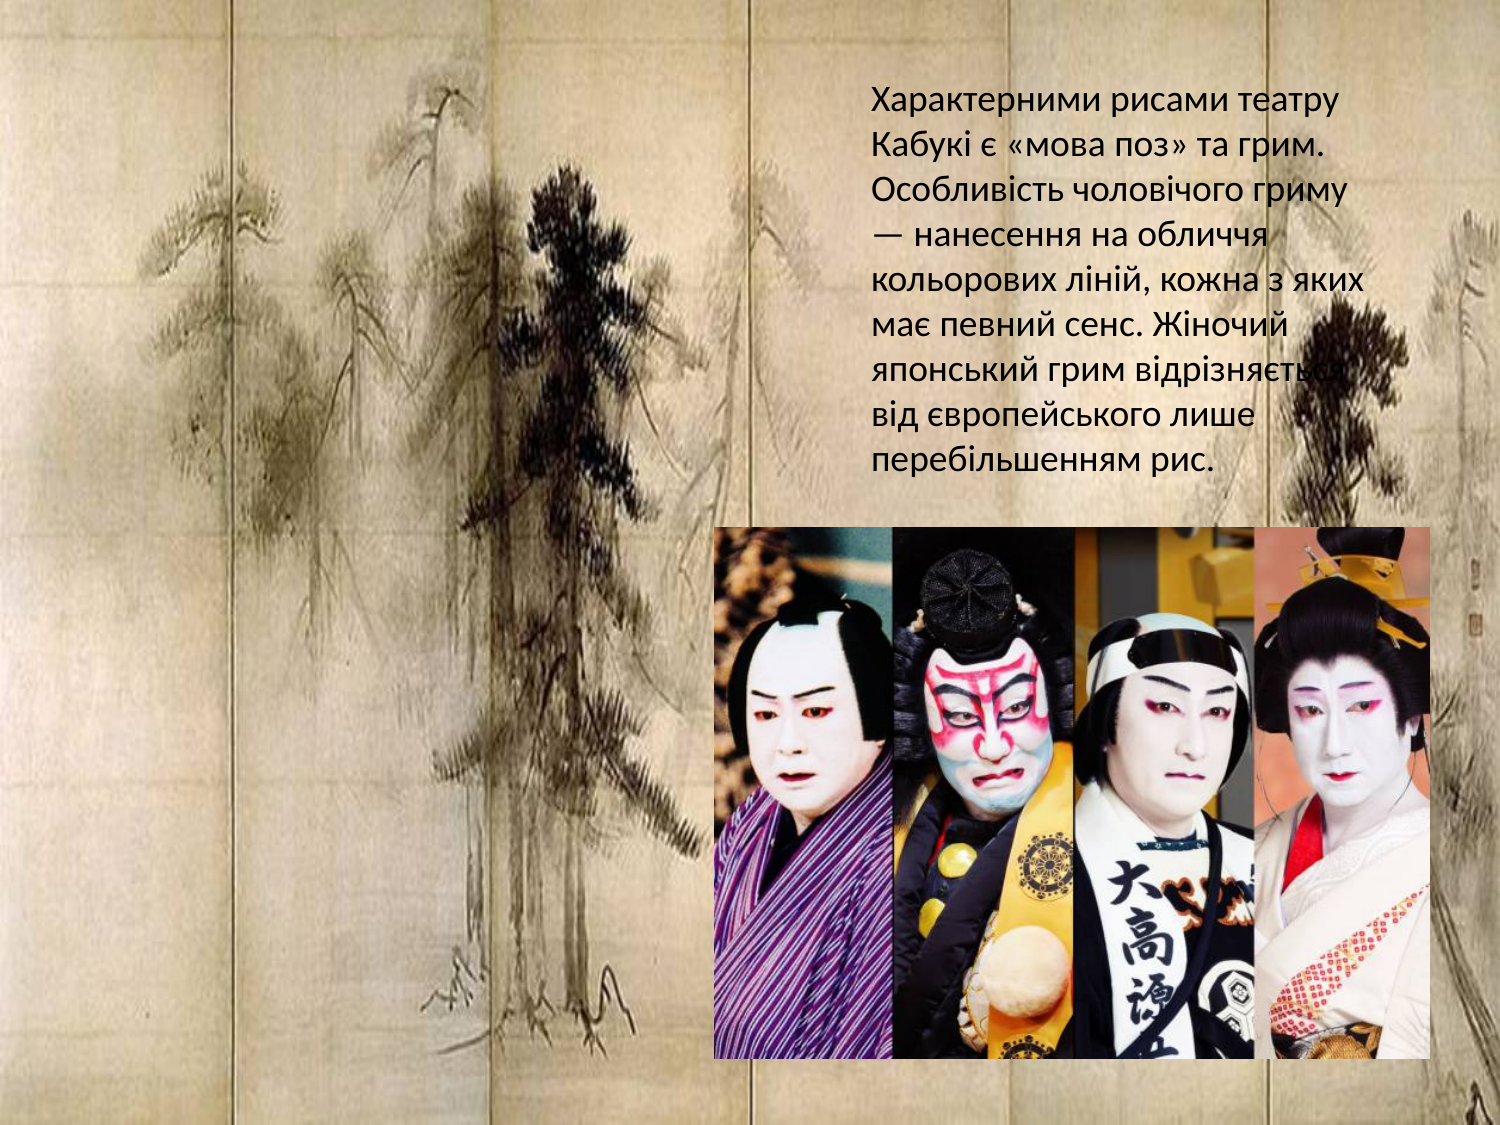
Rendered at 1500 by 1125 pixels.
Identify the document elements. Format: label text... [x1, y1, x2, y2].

picture [0, 0, 1500, 1125]
text_box Характерними рисами театру Кабукі є «мова поз» та грим. Особливість чоловічого гриму — нанесення на обличчя кольорових ліній, кожна з яких має певний сенс. Жіночий японський грим відрізняється від європейського лише перебільшенням рис. [856, 66, 1400, 487]
